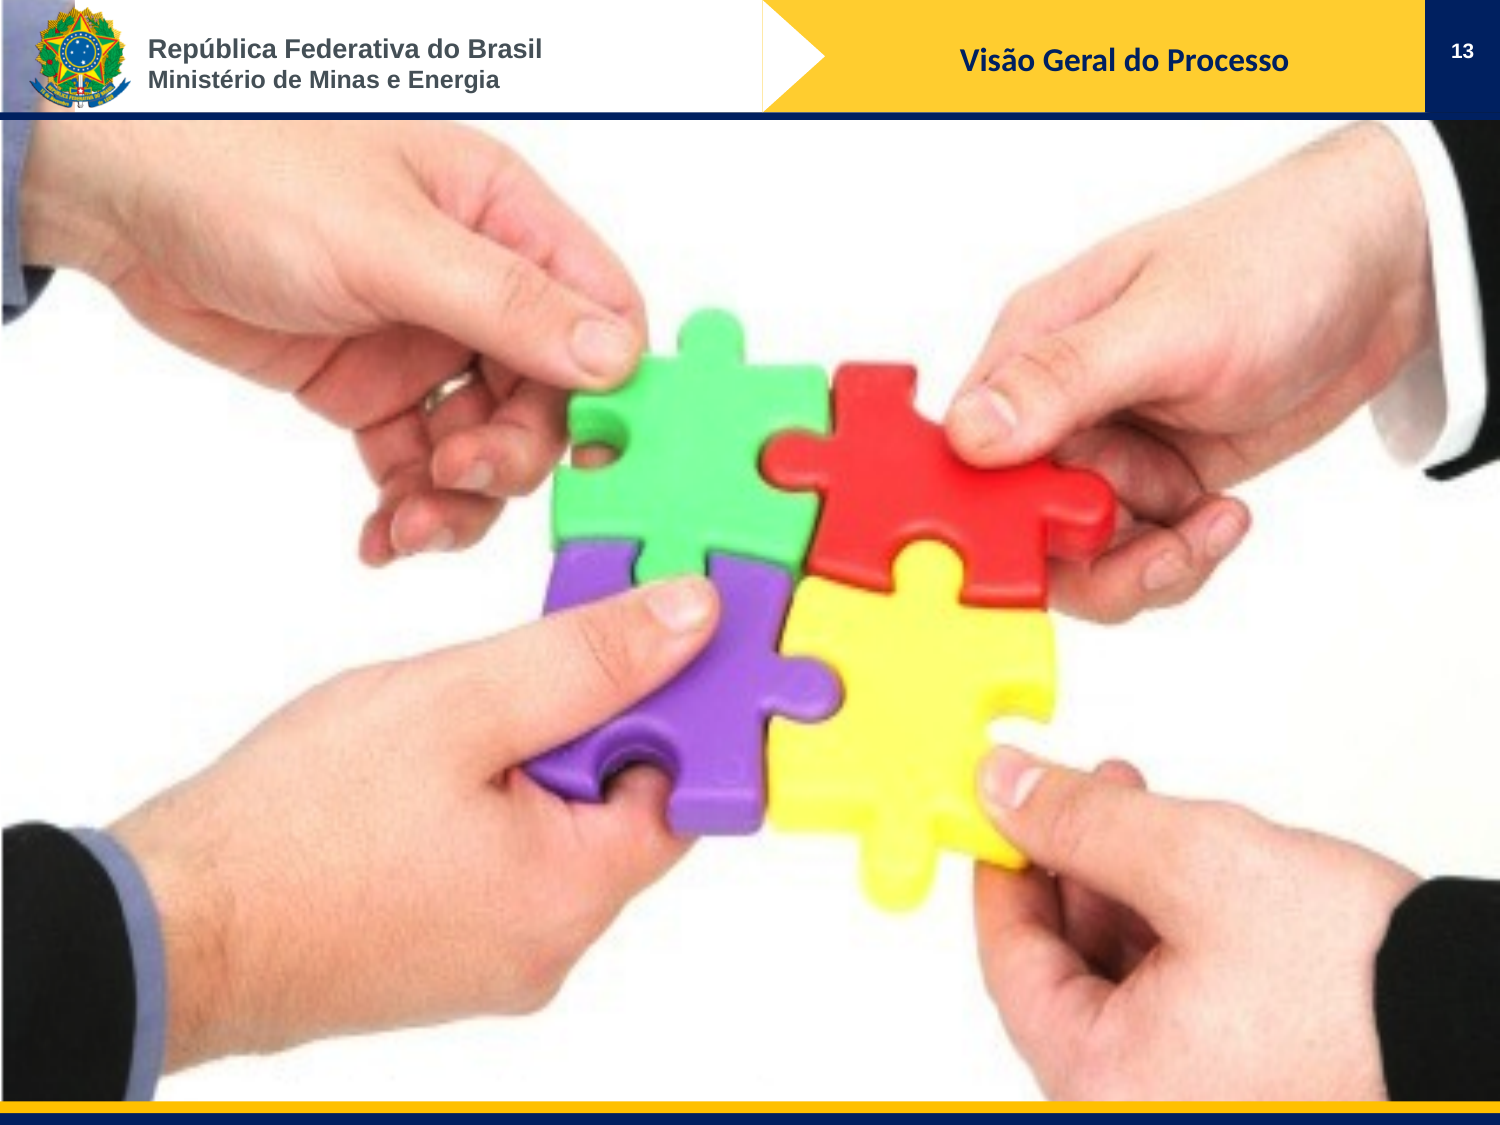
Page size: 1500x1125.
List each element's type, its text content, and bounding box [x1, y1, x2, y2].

text_box Visão Geral do Processo [849, 31, 1400, 86]
picture [0, 0, 131, 112]
text_box 13 [1424, 29, 1500, 80]
picture [0, 120, 1500, 1101]
